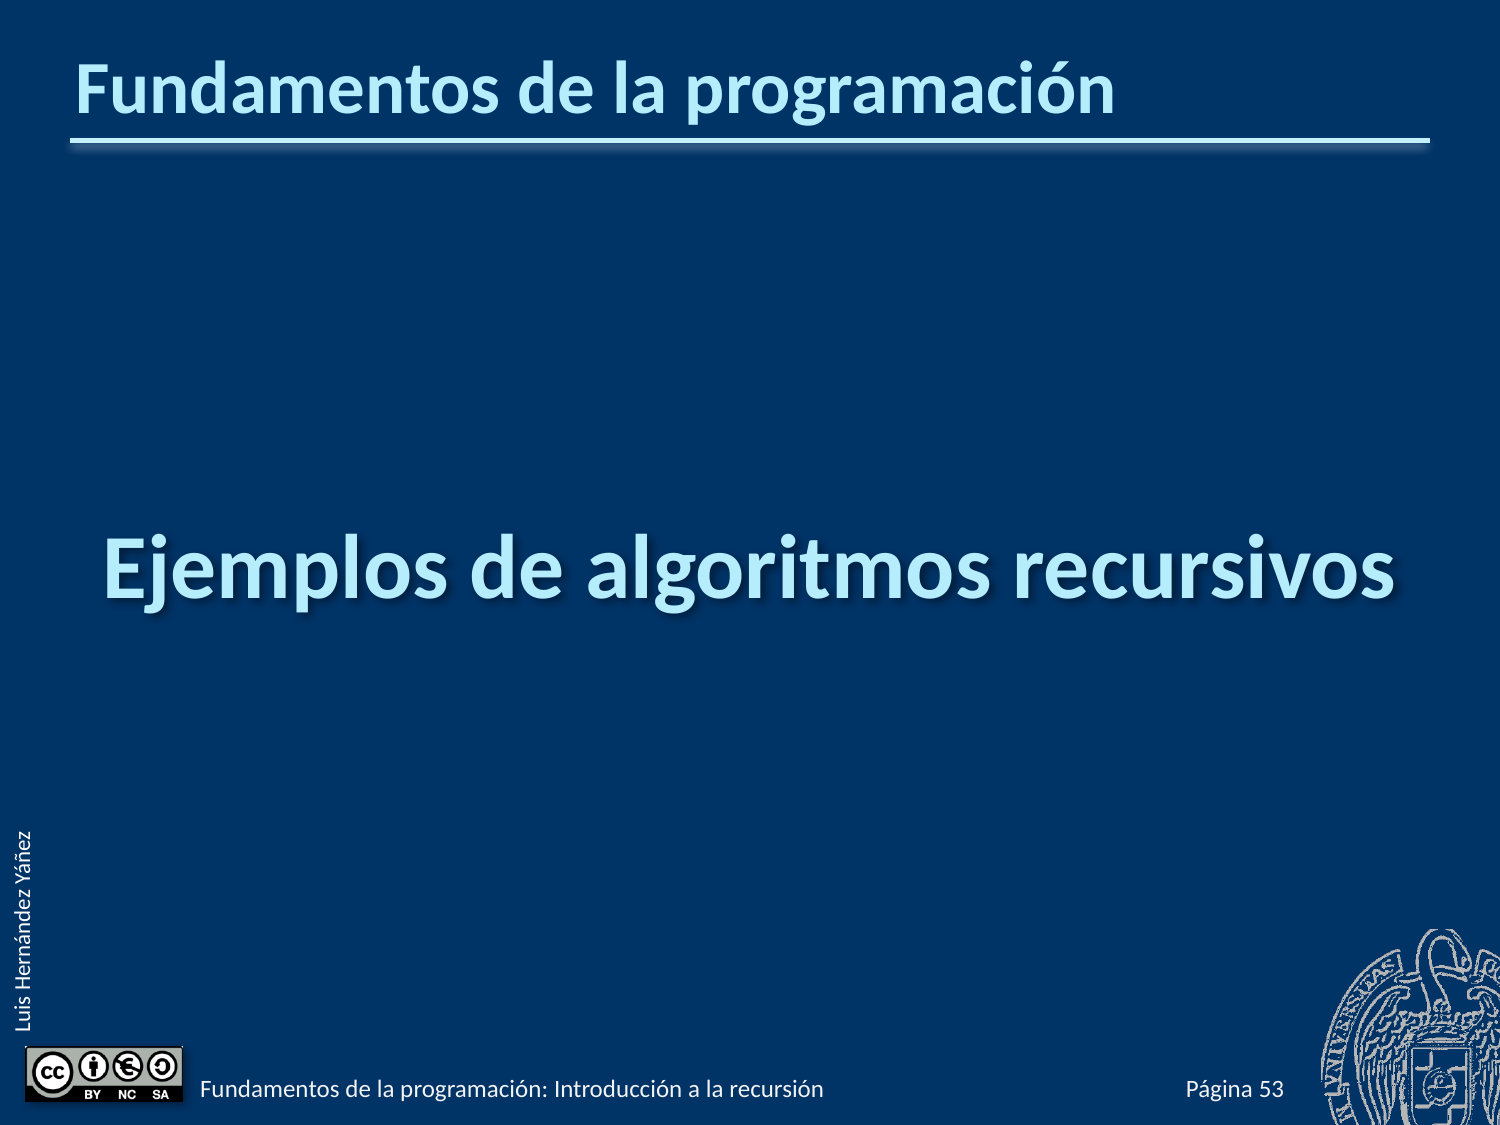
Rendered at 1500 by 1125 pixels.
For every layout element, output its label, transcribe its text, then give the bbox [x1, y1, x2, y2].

picture [25, 1046, 183, 1102]
footer Fundamentos de la programación: Introducción a la recursión [200, 1042, 1114, 1103]
slide_number Página 1033 [1136, 1042, 1285, 1103]
title Fundamentos de la programación [75, 46, 1425, 129]
picture [1321, 929, 1500, 1125]
text_box Ejemplos de algoritmos recursivos [87, 499, 1413, 624]
